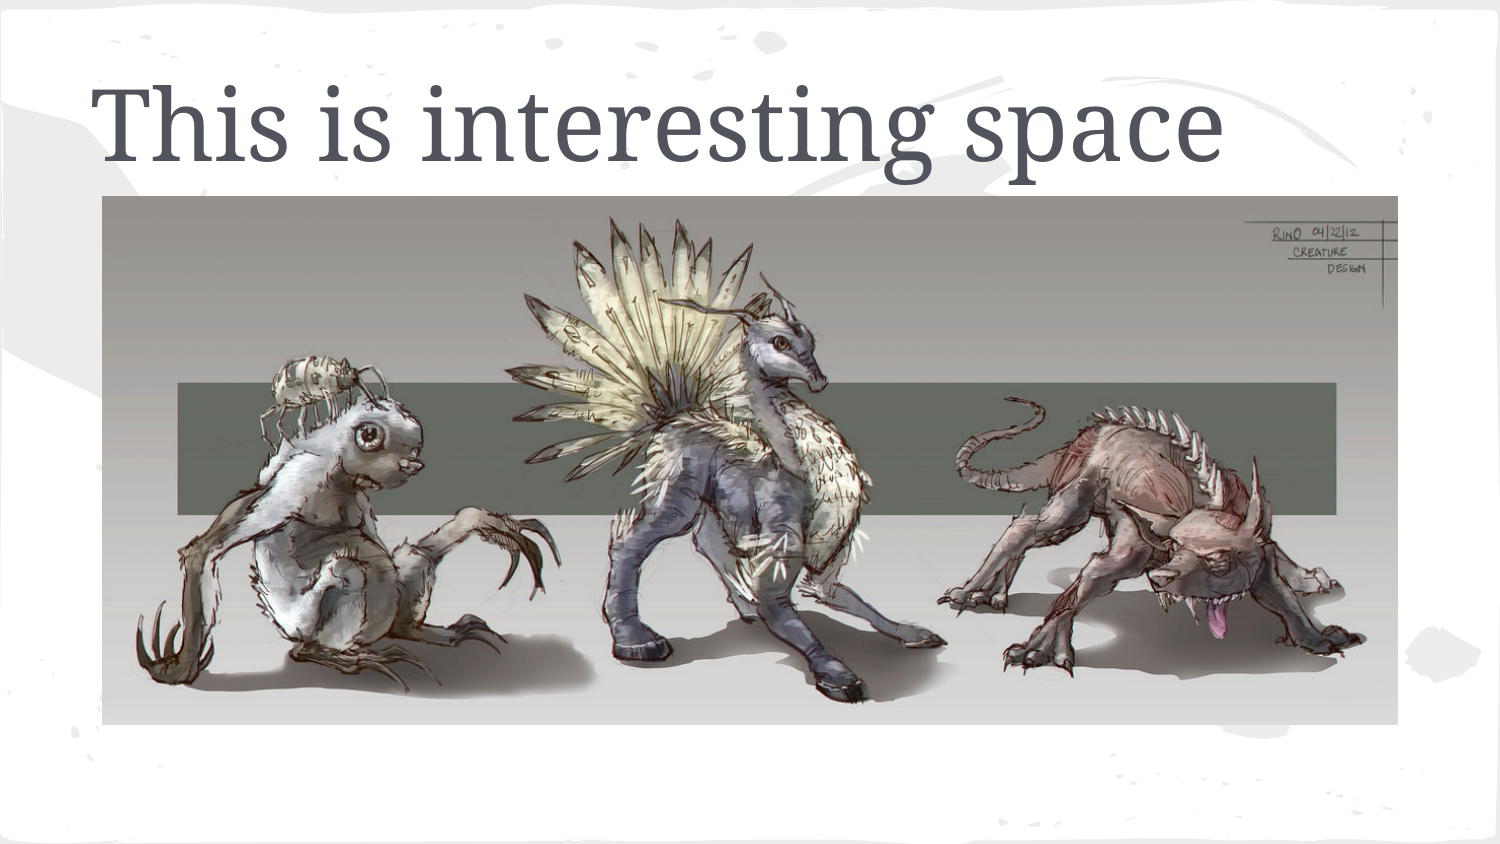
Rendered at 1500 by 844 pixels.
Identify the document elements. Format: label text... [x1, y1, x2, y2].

title This is interesting space [75, 25, 1425, 197]
picture [101, 196, 1399, 725]
